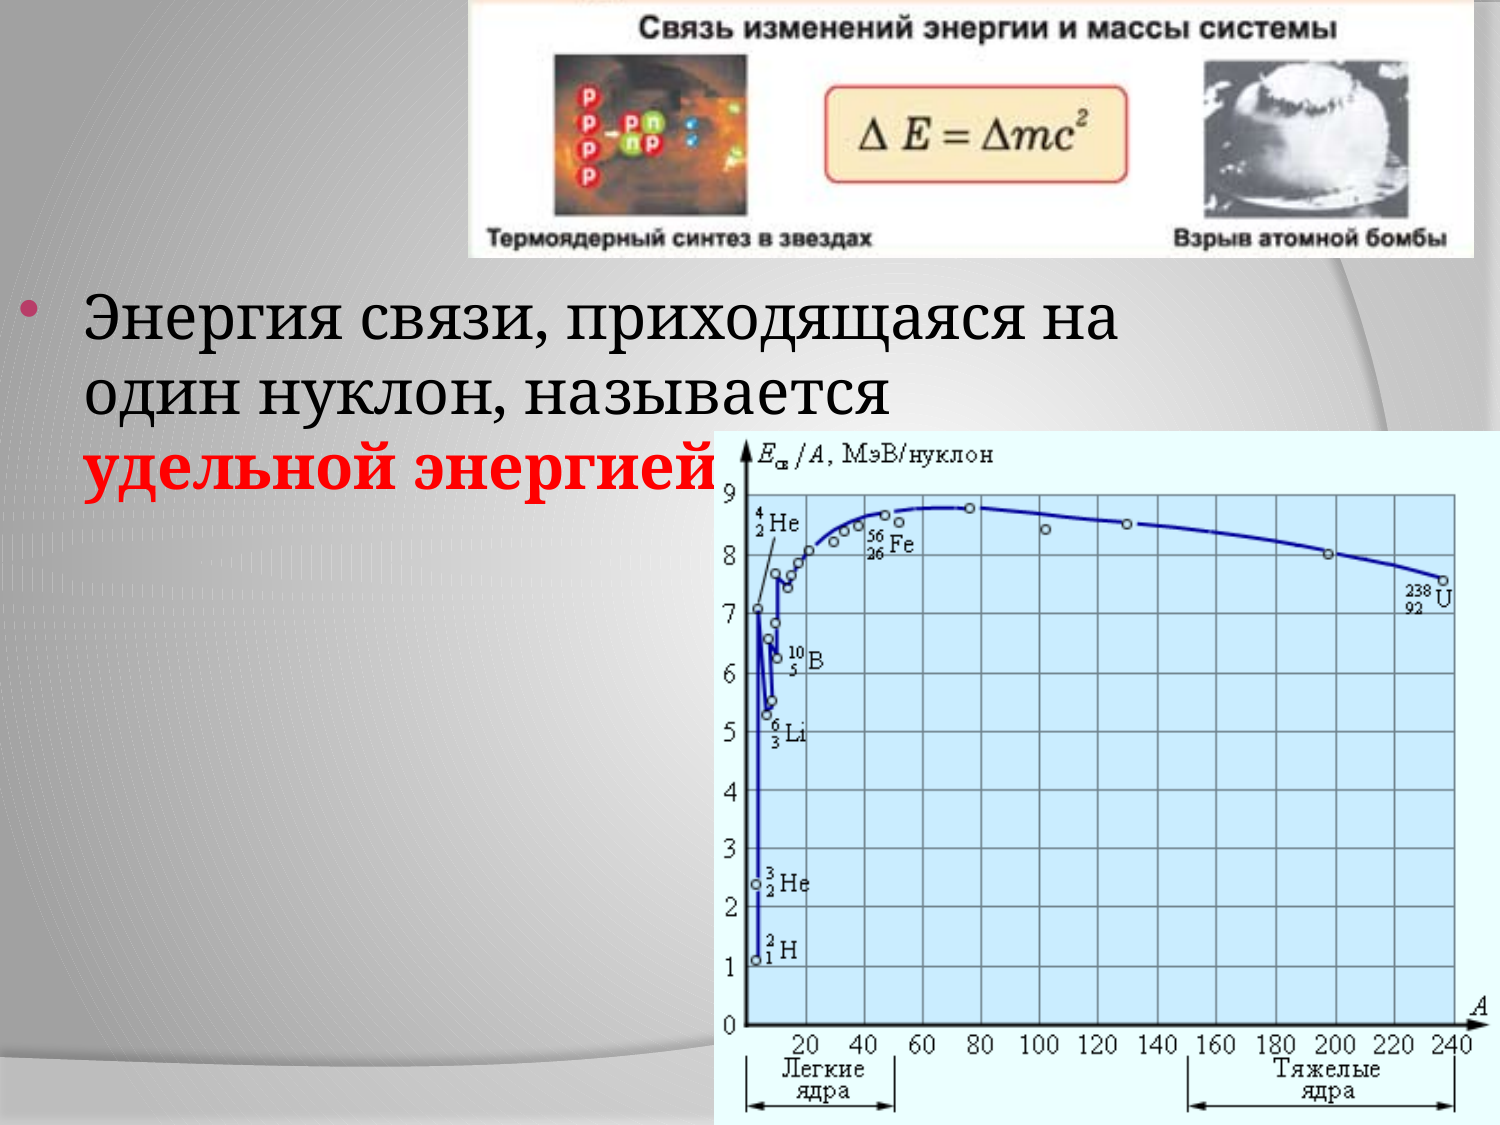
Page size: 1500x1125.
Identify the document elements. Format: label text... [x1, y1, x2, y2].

picture [468, 0, 1474, 259]
list Энергия связи, приходящаяся на один нуклон, называется удельной энергией связи: [0, 269, 1225, 1012]
picture [714, 431, 1500, 1125]
